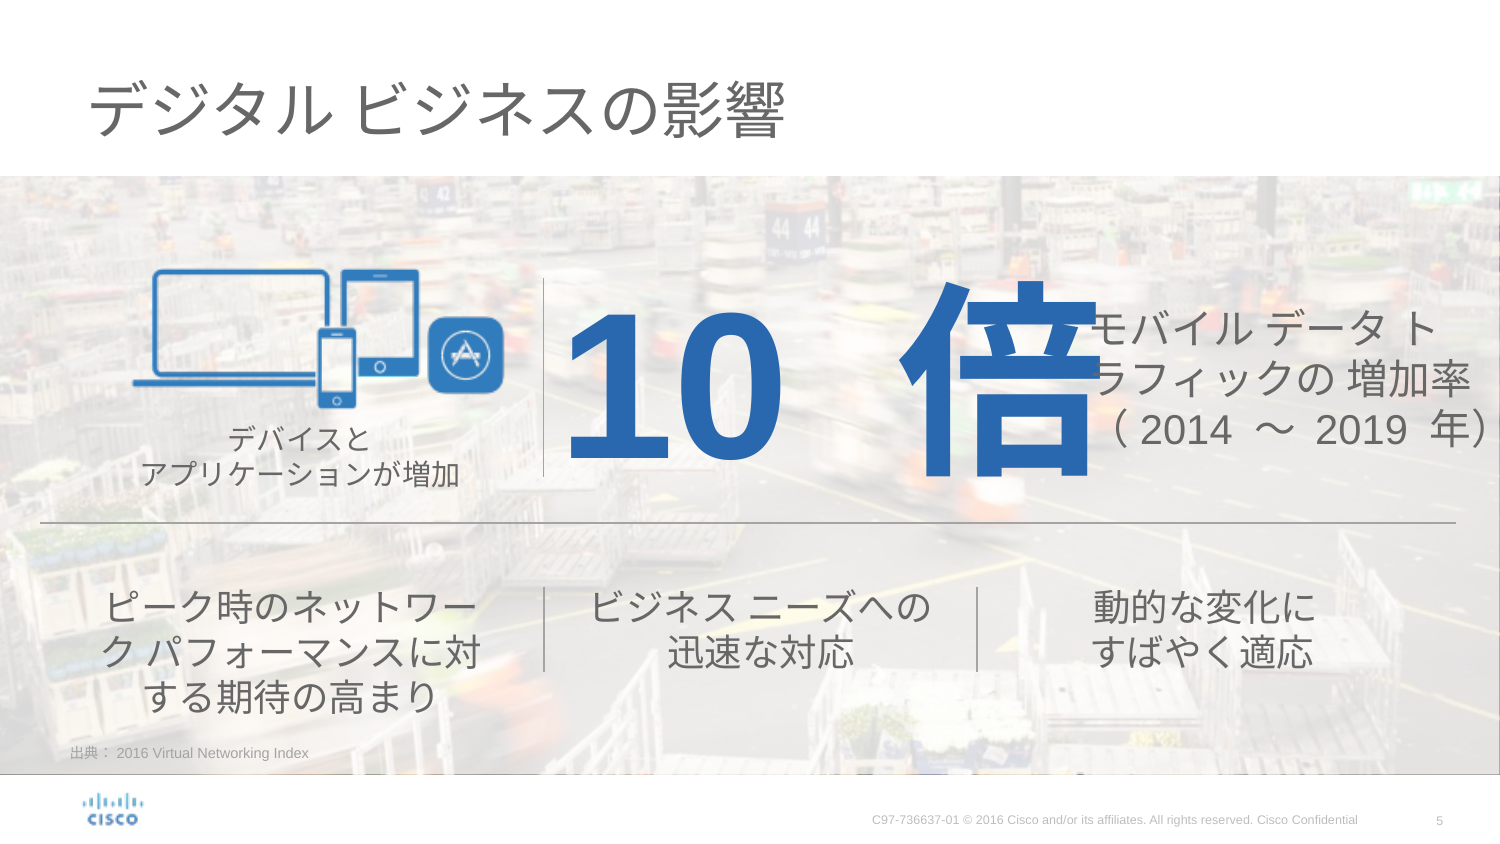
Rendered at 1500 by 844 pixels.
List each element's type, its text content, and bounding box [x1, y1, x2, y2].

title デジタル ビジネスの影響 [71, 55, 1441, 174]
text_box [543, 241, 1500, 510]
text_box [83, 575, 1457, 728]
picture [0, 175, 1500, 775]
picture [77, 787, 149, 832]
